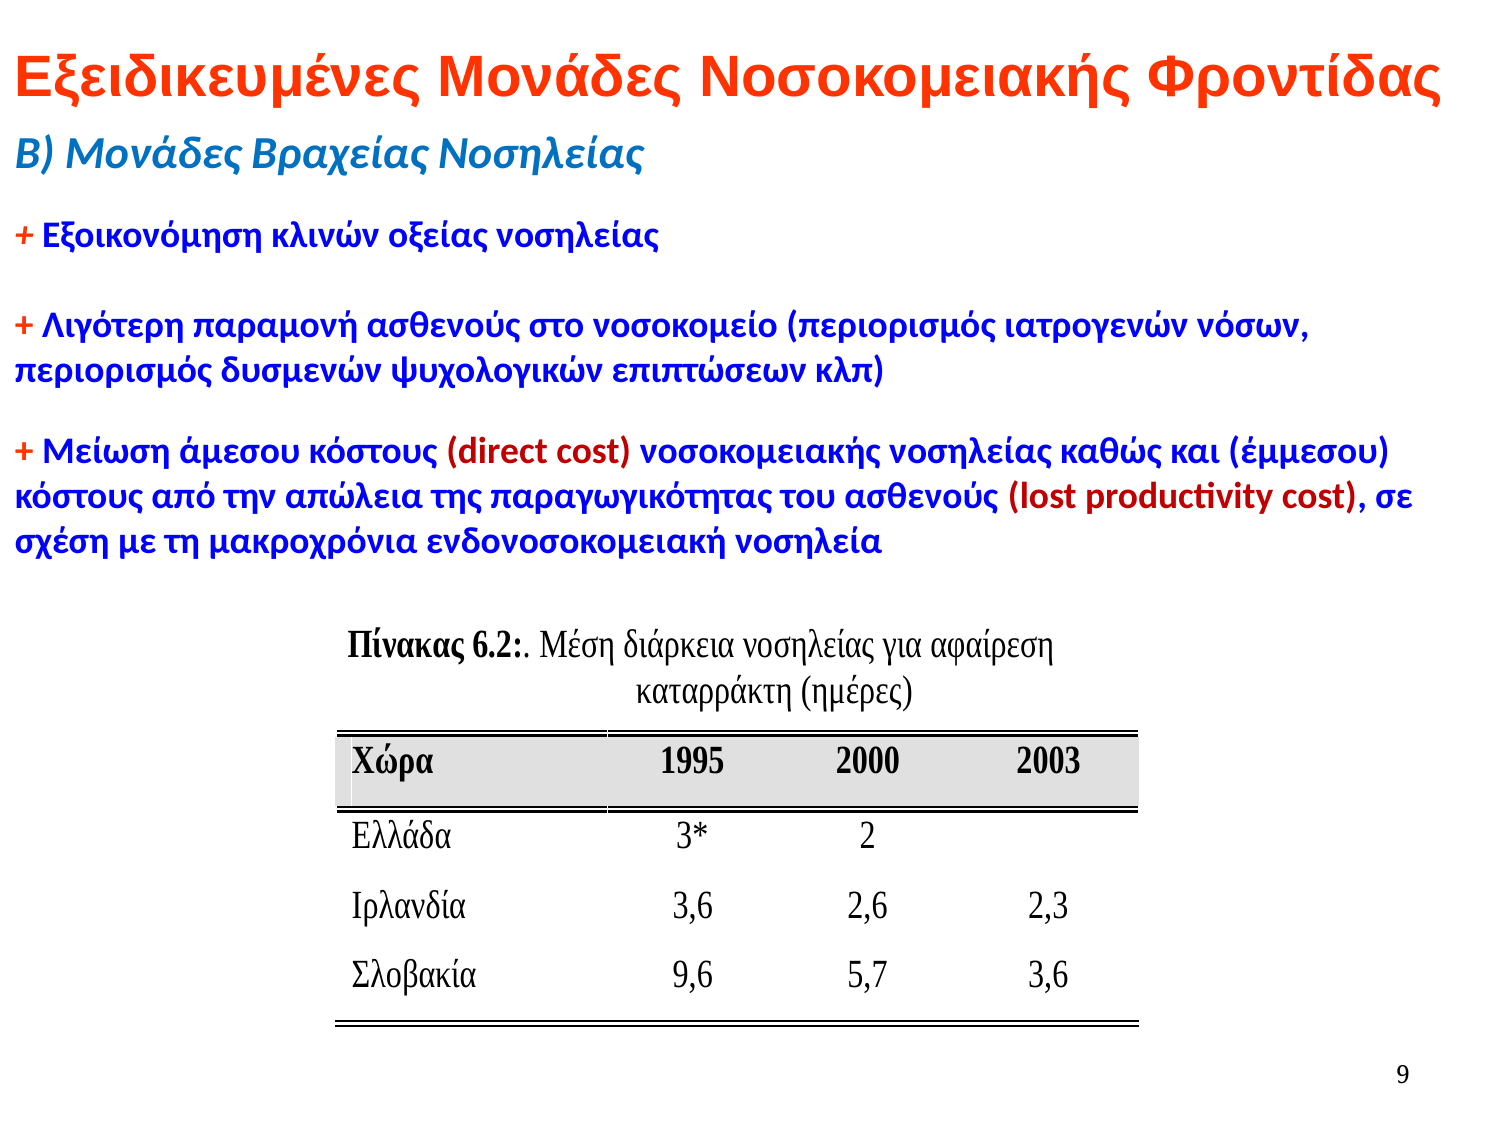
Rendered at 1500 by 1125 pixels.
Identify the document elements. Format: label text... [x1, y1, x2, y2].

text_box Εξειδικευμένες Μονάδες Νοσοκομειακής Φροντίδας Β) Μονάδες Βραχείας Νοσηλείας + Εξοικονόμηση κλινών οξείας νοσηλείας + Λιγότερη παραμονή ασθενούς στο νοσοκομείο (περιορισμός ιατρογενών νόσων, περιορισμός δυσμενών ψυχολογικών επιπτώσεων κλπ) + Μείωση άμεσου κόστους (direct cost) νοσοκομειακής νοσηλείας καθώς και (έμμεσου) κόστους από την απώλεια της παραγωγικότητας του ασθενούς (lost productivity cost), σε σχέση με τη μακροχρόνια ενδονοσοκομειακή νοσηλεία [0, 30, 1500, 704]
text_box 9 [1074, 1024, 1425, 1100]
picture [218, 621, 1330, 1030]
